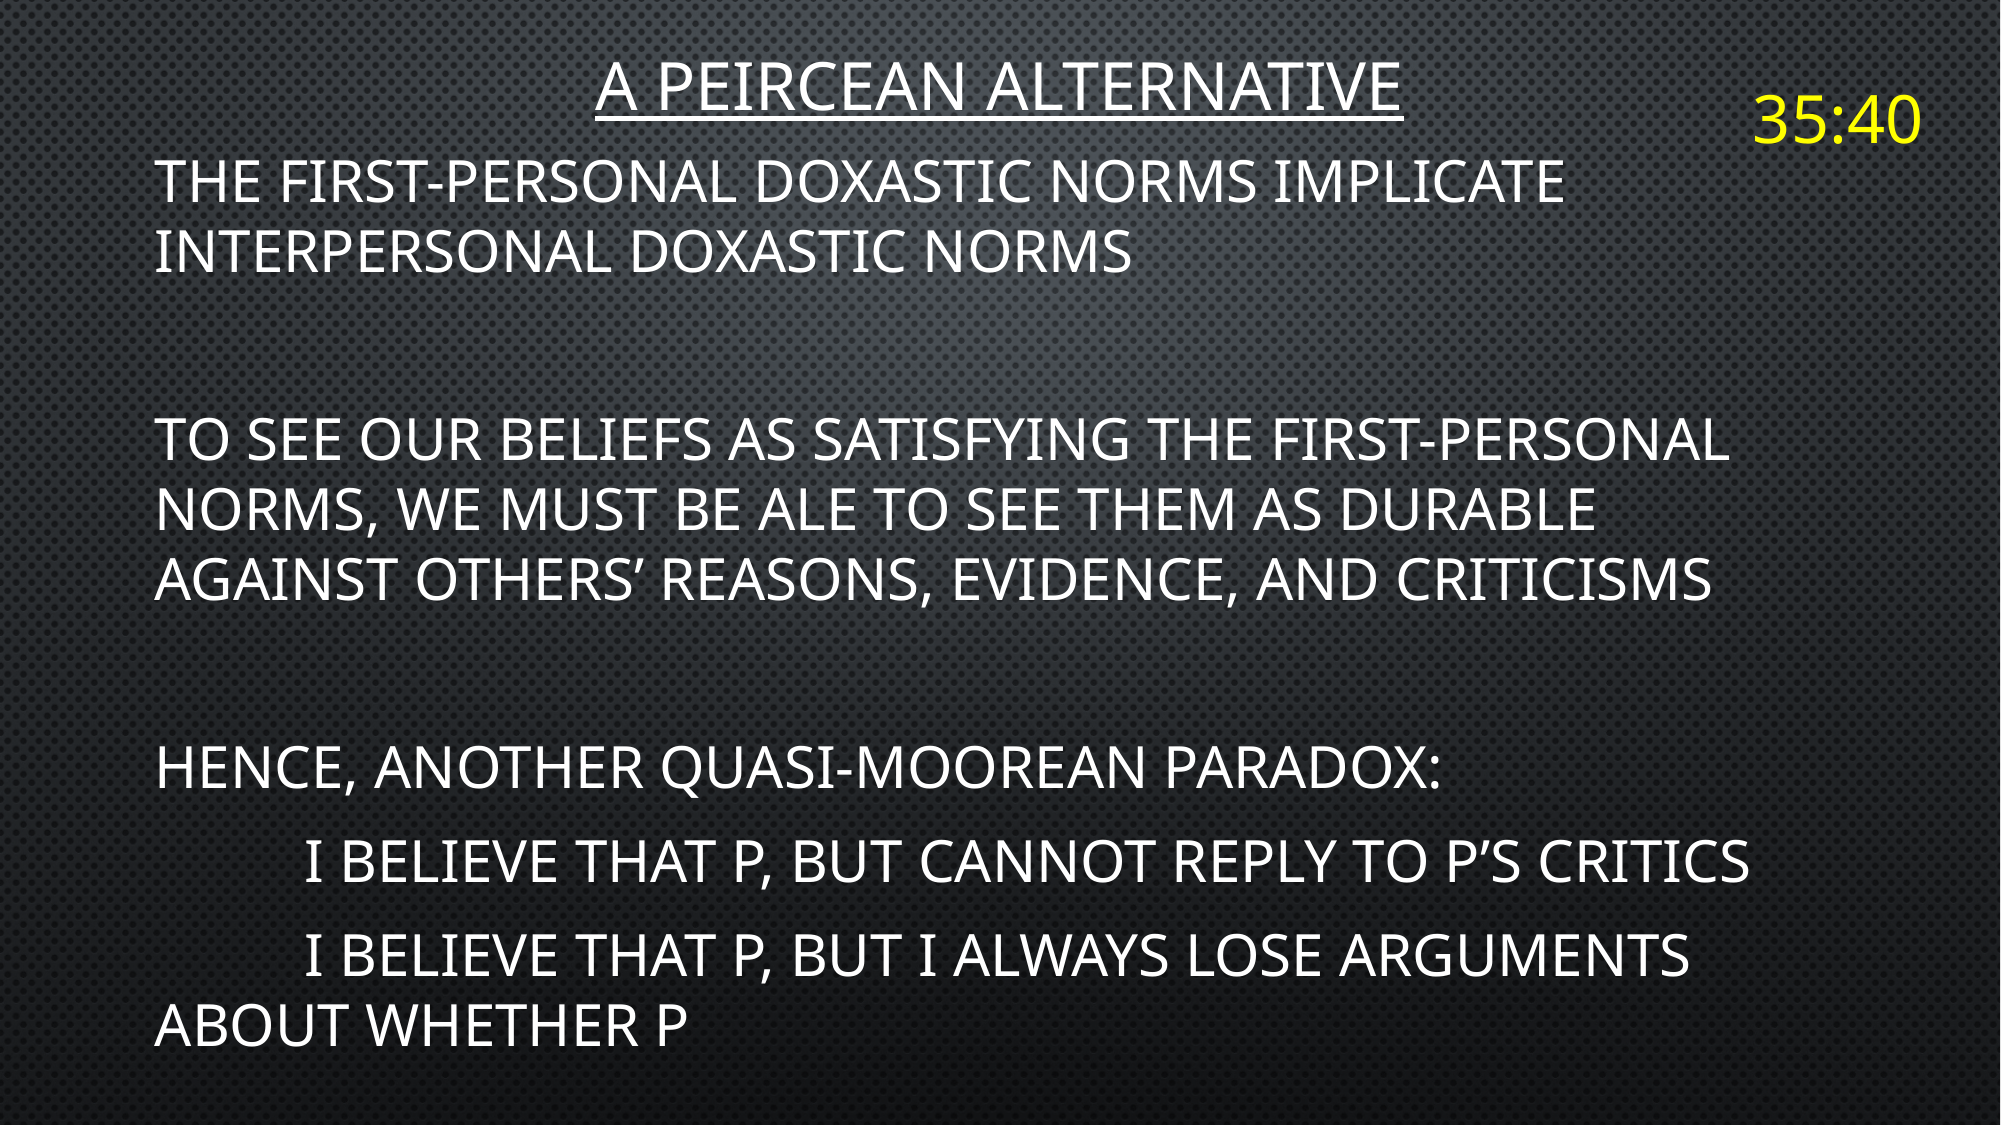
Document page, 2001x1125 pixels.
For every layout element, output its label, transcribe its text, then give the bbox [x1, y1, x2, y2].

title A PEIRCEAN ALTERNATIVE [187, 20, 1813, 147]
list The First-personal Doxastic Norms Implicate Interpersonal Doxastic Norms To see our beliefs as satisfying the first-personal norms, we must be ale to see them as durable against others’ reasons, evidence, and criticisms Hence, another Quasi-Moorean Paradox: I believe that p, but cannot reply to p’s critics I believe that p, but I always lose arguments about whether p [139, 147, 1860, 1055]
text_box 35:40 [1737, 69, 1954, 165]
picture [0, 0, 2001, 1125]
